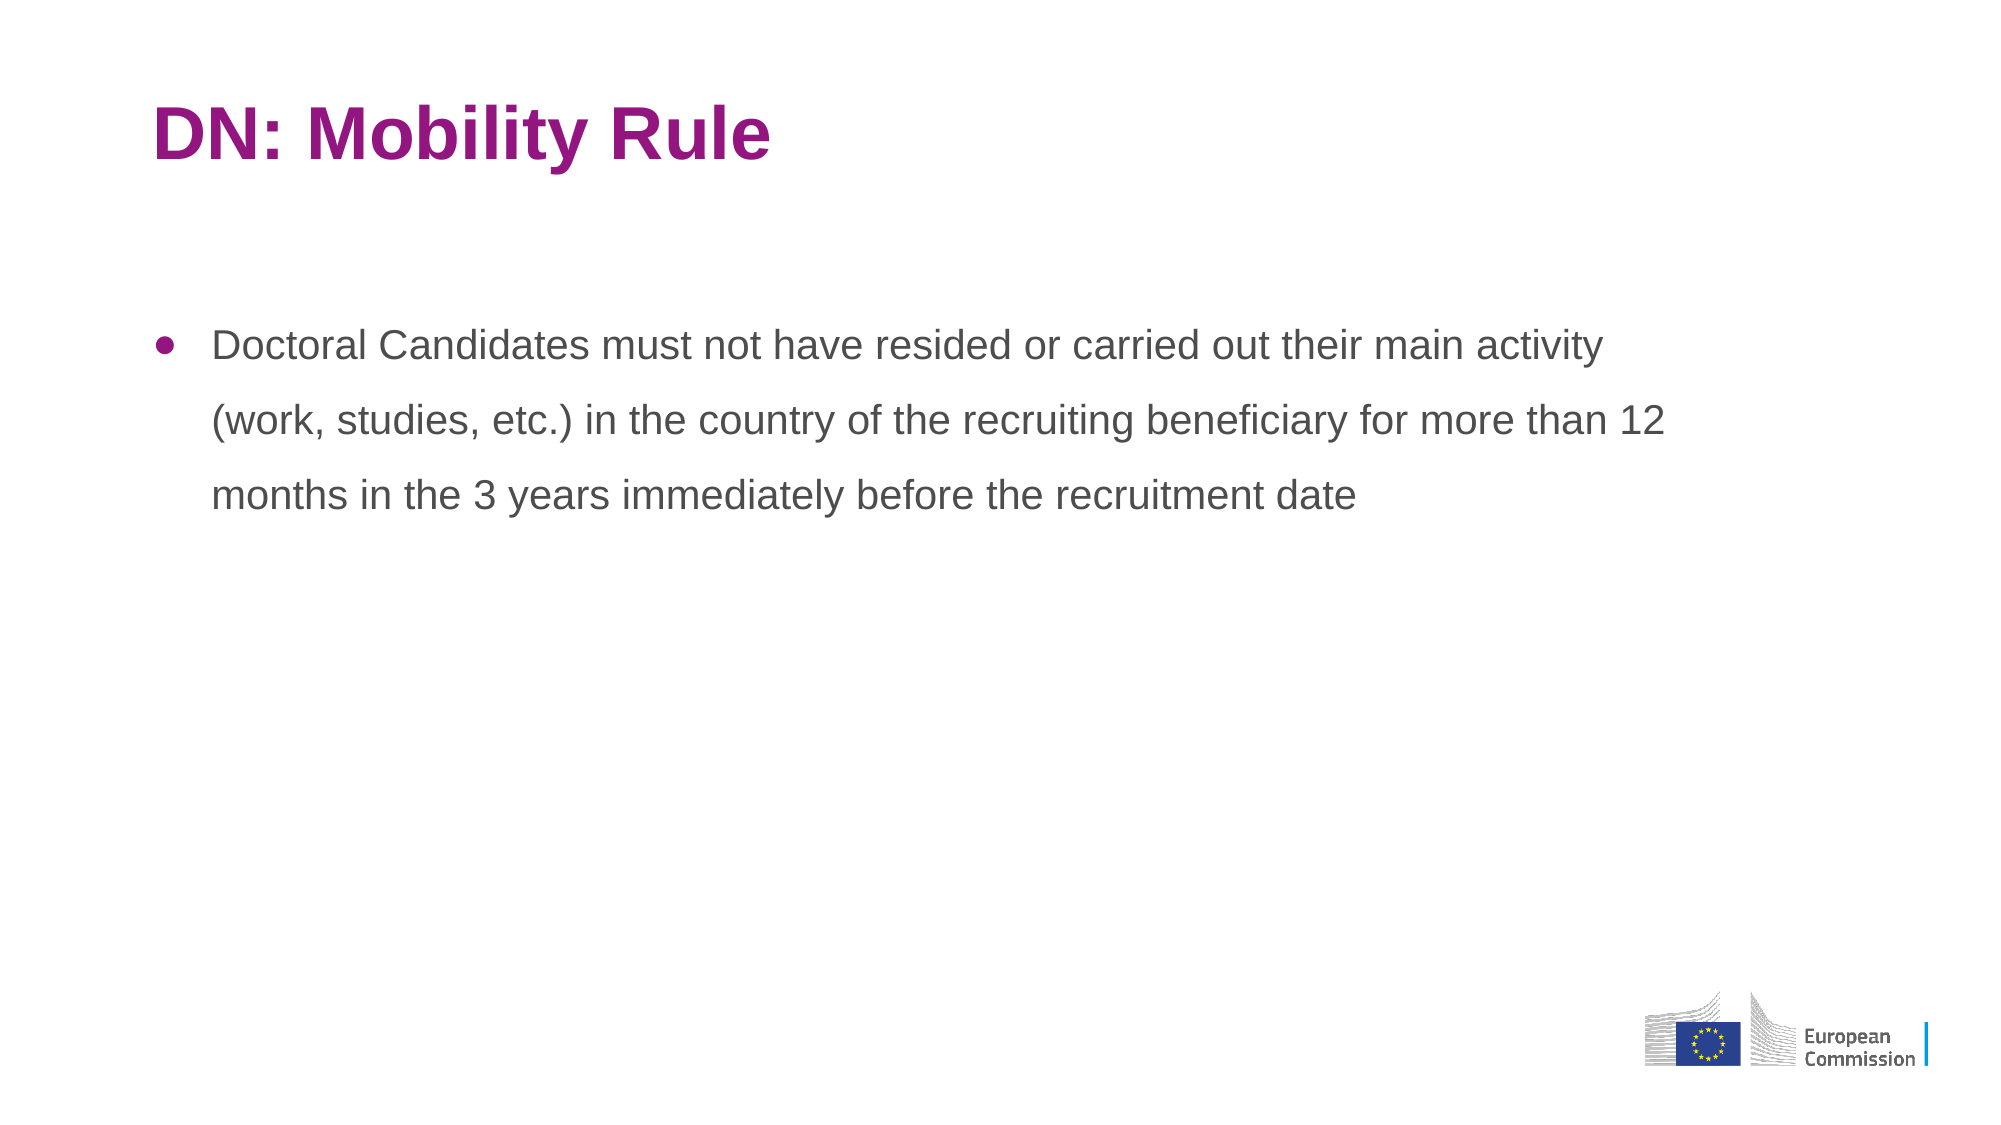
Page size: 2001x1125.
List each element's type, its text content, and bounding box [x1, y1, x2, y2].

list Doctoral Candidates must not have resided or carried out their main activity (work, studies, etc.) in the country of the recruiting beneficiary for more than 12 months in the 3 years immediately before the recruitment date [137, 285, 1701, 909]
title DN: Mobility Rule [137, 76, 1863, 176]
picture [1645, 991, 1928, 1066]
